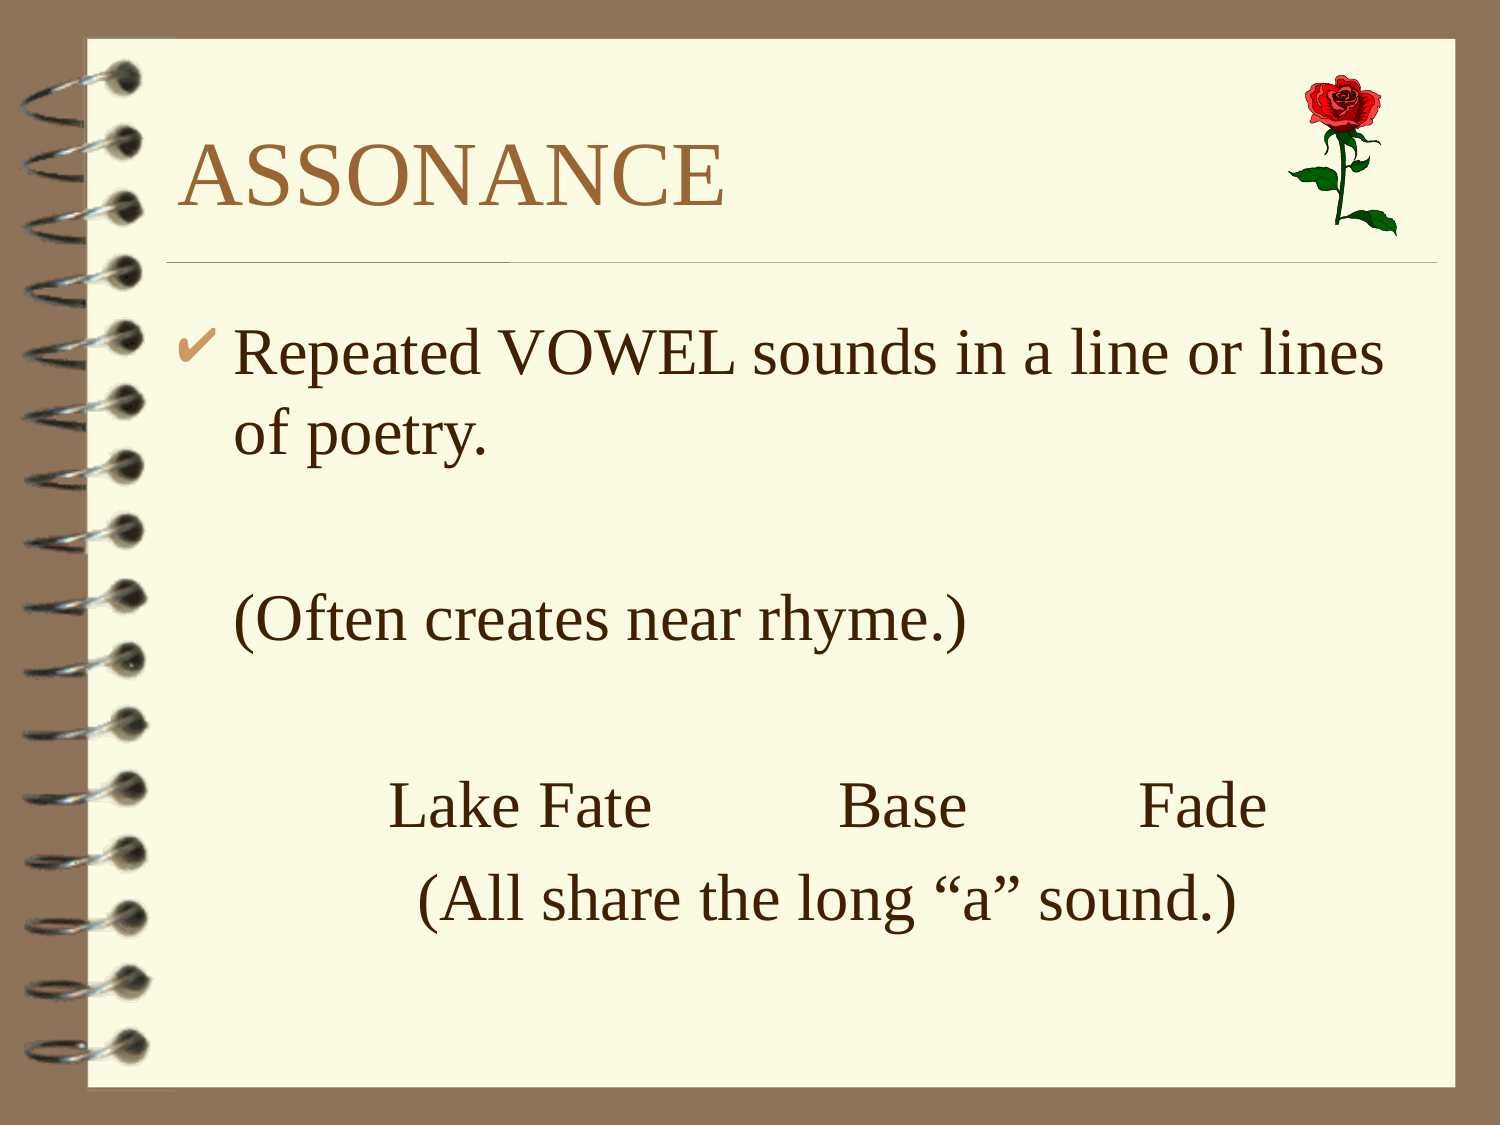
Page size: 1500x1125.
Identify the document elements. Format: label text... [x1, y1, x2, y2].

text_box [1287, 74, 1398, 237]
list Repeated VOWEL sounds in a line or lines of poetry. (Often creates near rhyme.) Lake Fate Base Fade (All share the long “a” sound.) [162, 299, 1438, 976]
title ASSONANCE [162, 74, 1438, 263]
picture [0, 0, 175, 1125]
